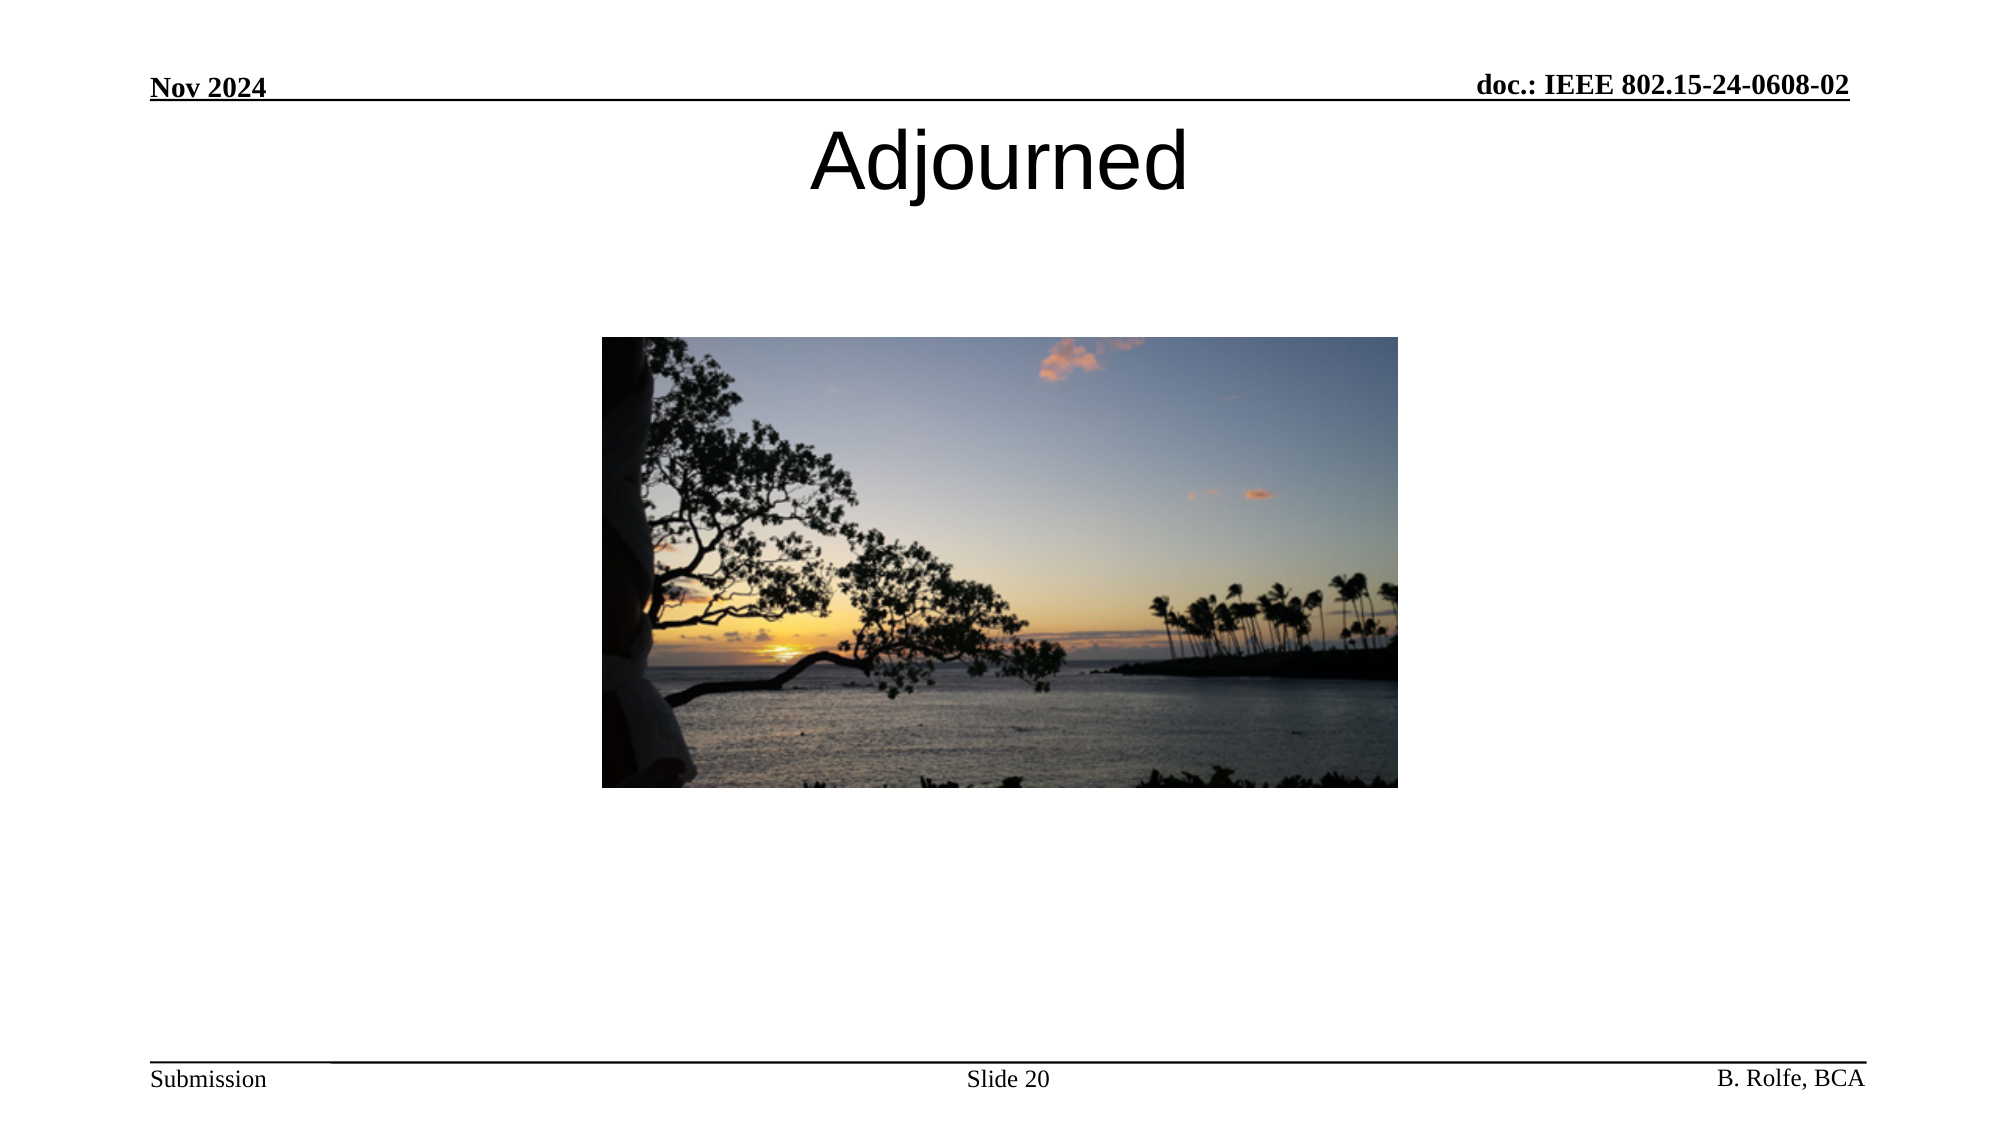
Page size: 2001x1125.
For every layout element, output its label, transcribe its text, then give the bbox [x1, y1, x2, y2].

picture [602, 337, 1398, 788]
title Adjourned [150, 112, 1850, 200]
slide_number Slide 20 [964, 1062, 1053, 1093]
